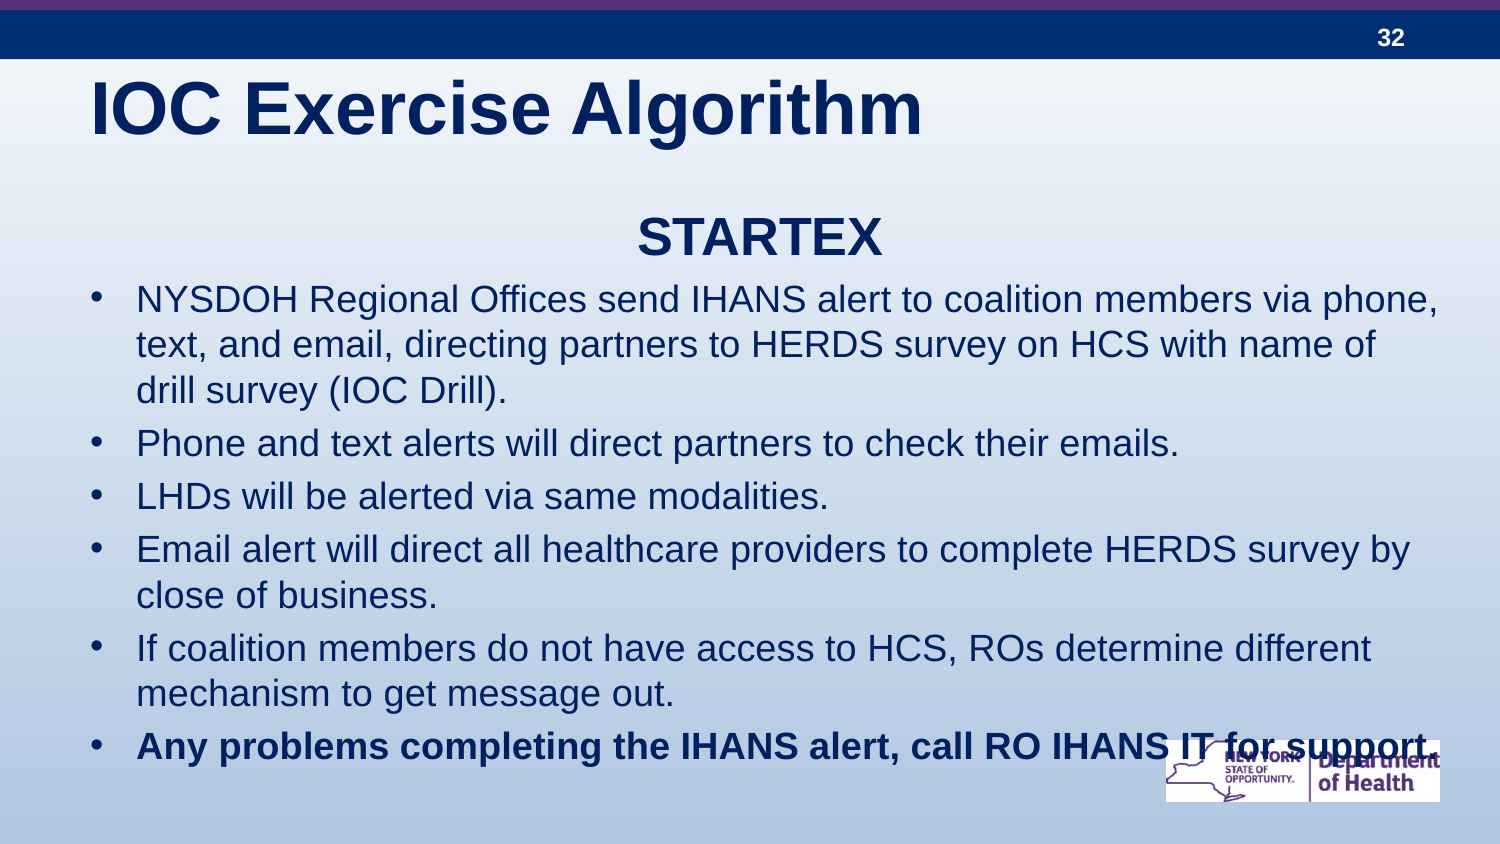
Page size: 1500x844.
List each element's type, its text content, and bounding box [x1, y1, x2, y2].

list STARTEX NYSDOH Regional Offices send IHANS alert to coalition members via phone, text, and email, directing partners to HERDS survey on HCS with name of drill survey (IOC Drill). Phone and text alerts will direct partners to check their emails. LHDs will be alerted via same modalities. Email alert will direct all healthcare providers to complete HERDS survey by close of business. If coalition members do not have access to HCS, ROs determine different mechanism to get message out. Any problems completing the IHANS alert, call RO IHANS IT for support. [75, 194, 1461, 828]
title IOC Exercise Algorithm [75, 33, 1425, 175]
